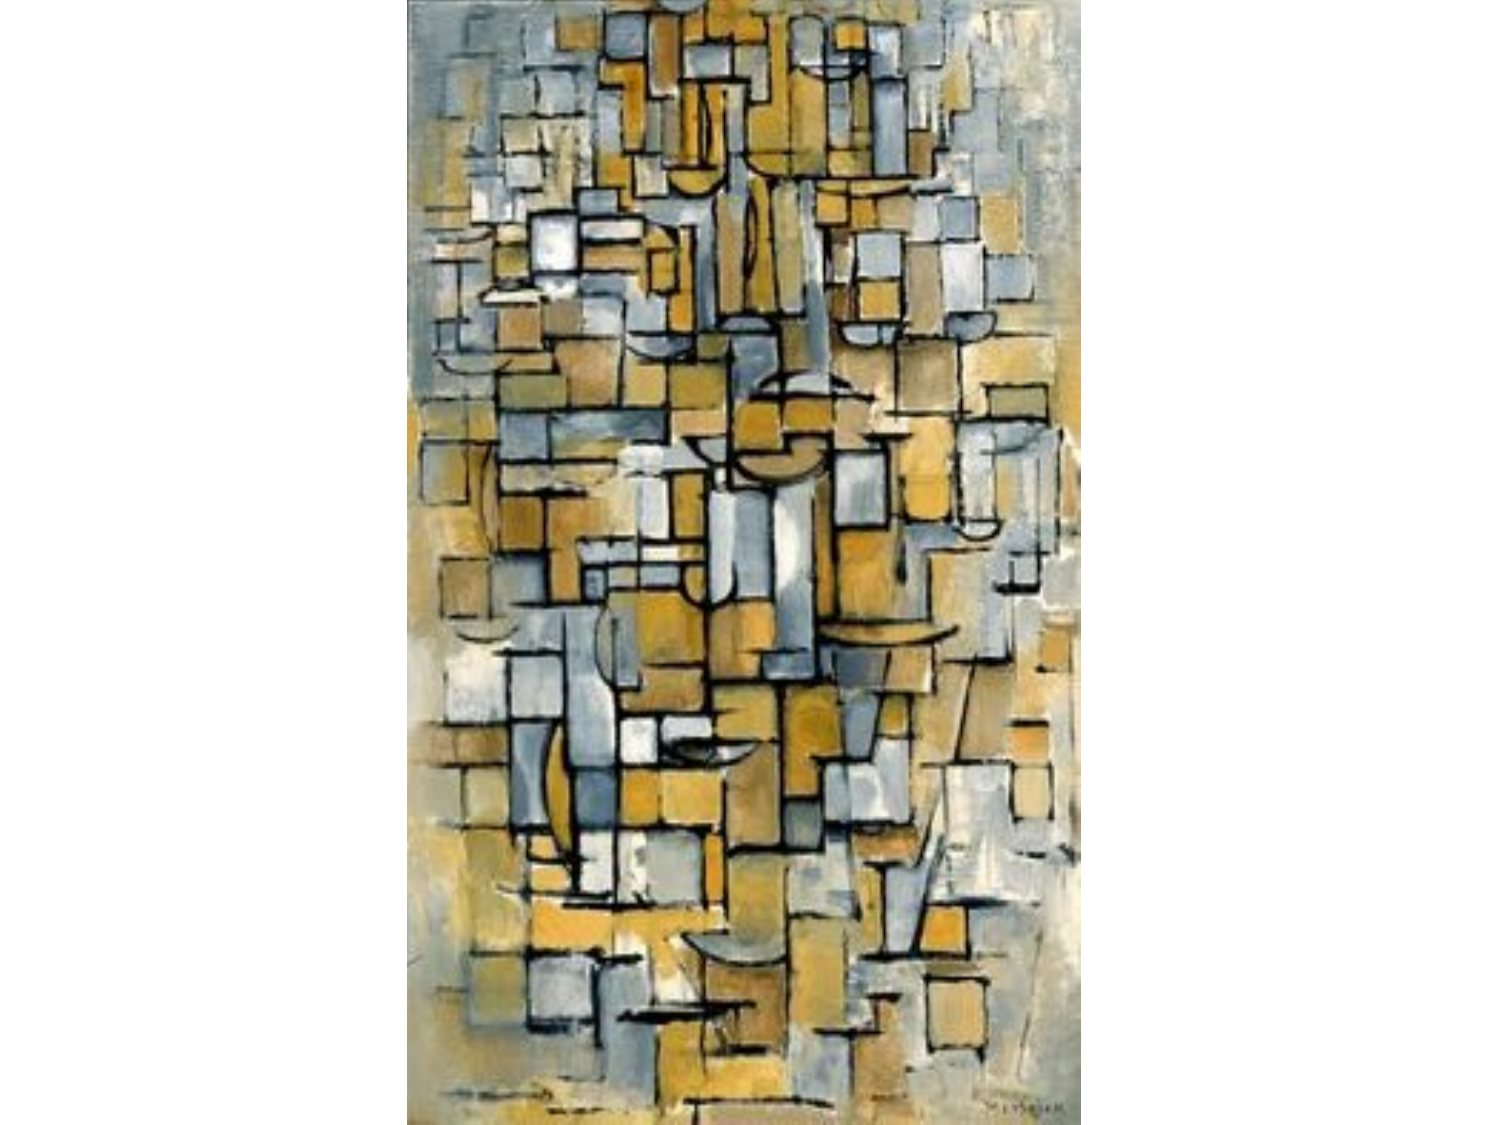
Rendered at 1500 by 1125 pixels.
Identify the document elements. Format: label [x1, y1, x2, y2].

picture [407, 0, 1081, 1125]
